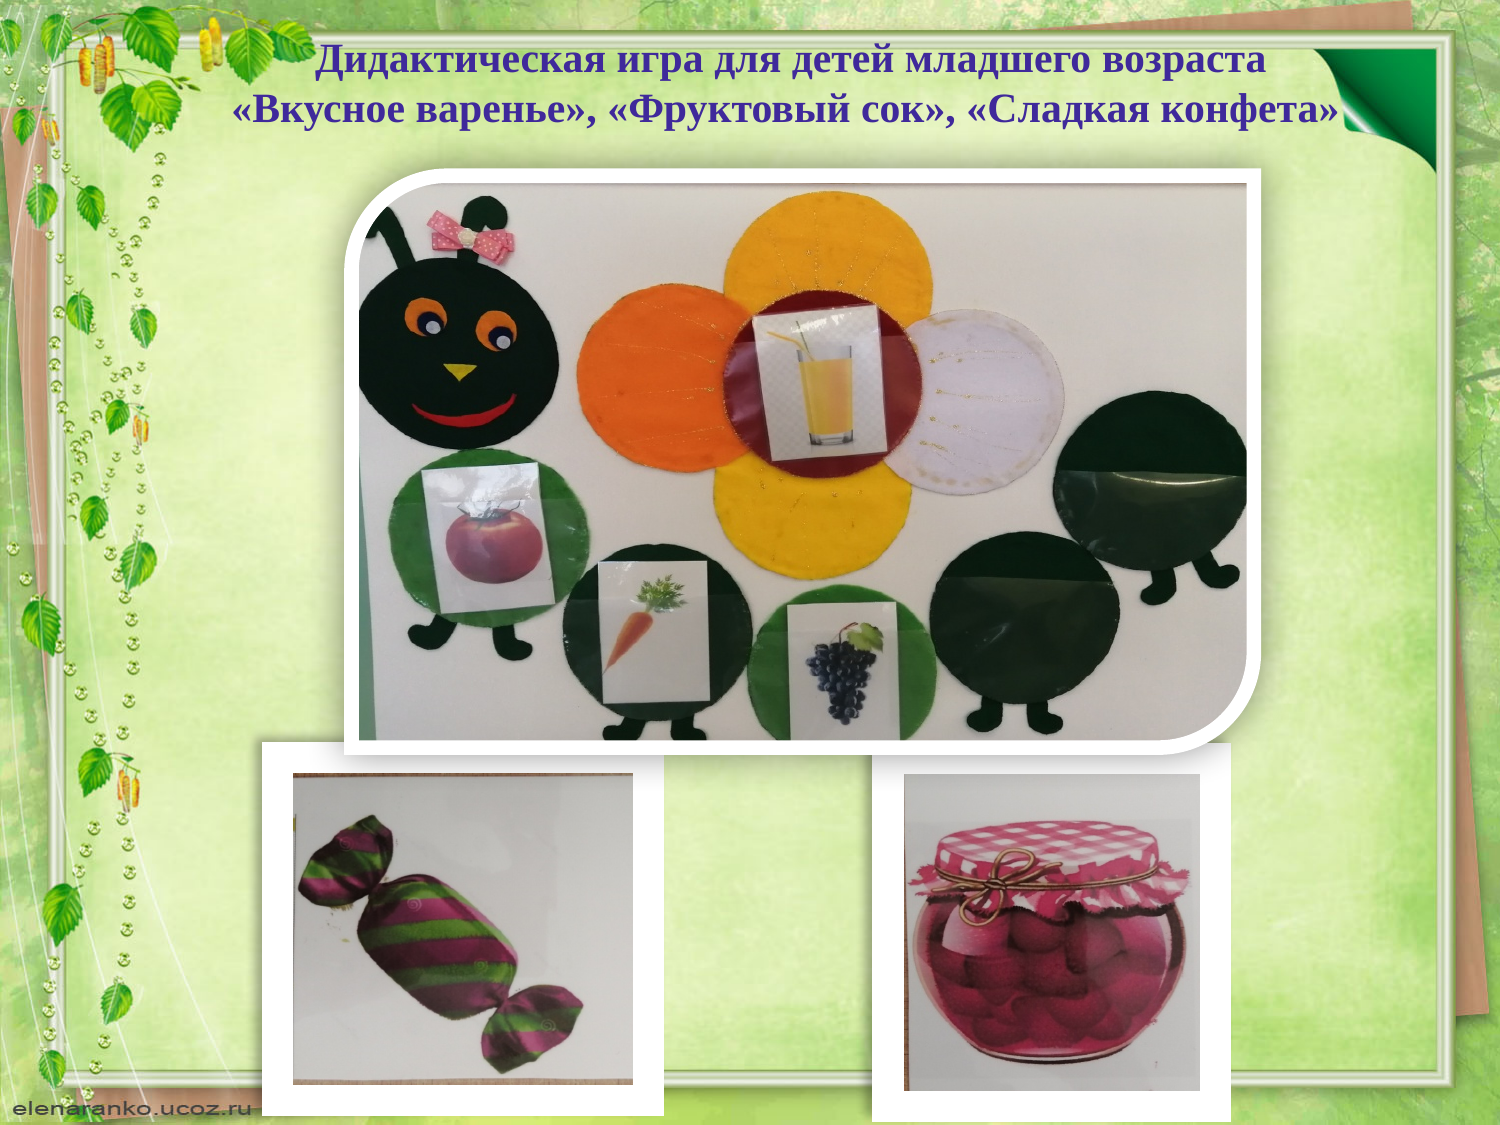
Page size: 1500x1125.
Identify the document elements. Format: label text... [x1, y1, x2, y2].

text_box Дидактическая игра для детей младшего возраста «Вкусное варенье», «Фруктовый сок», «Сладкая конфета» [152, 23, 1430, 139]
picture [0, 0, 1500, 1125]
